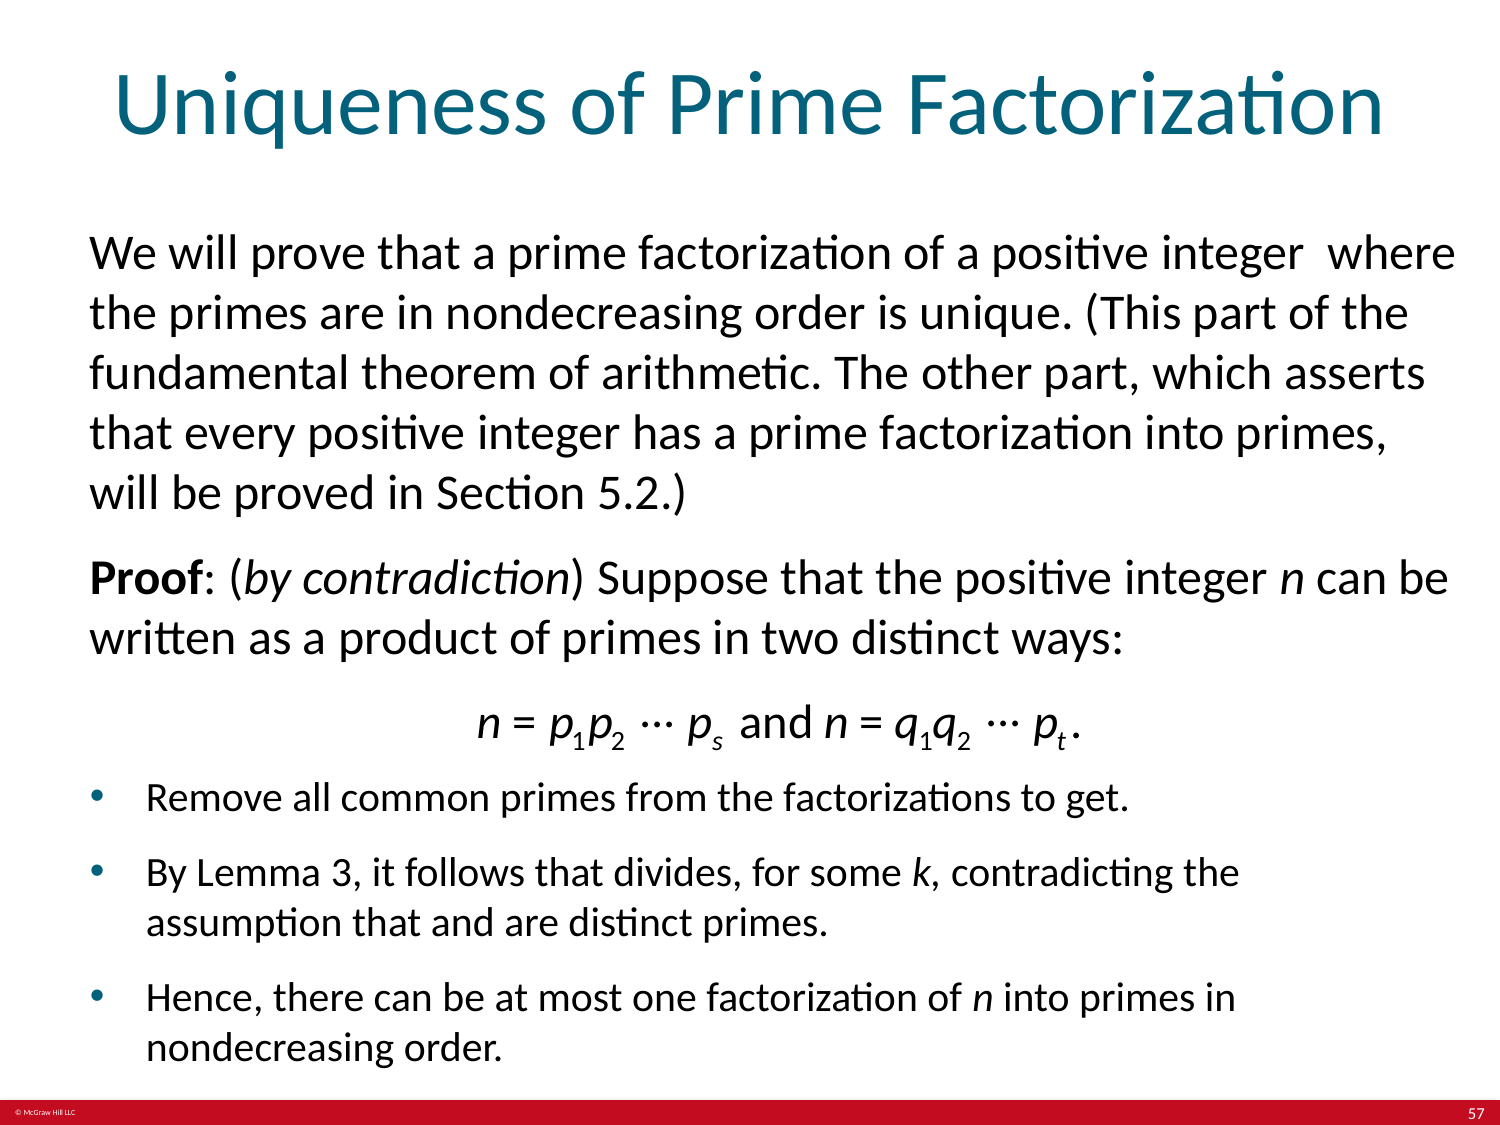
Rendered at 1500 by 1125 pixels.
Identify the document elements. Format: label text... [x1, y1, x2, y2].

text_box 57 [1424, 1099, 1500, 1125]
list Remove all common primes from the factorizations to get. By Lemma 3, it follows that divides, for some k, contradicting the assumption that and are distinct primes. Hence, there can be at most one factorization of n into primes in nondecreasing order. [75, 762, 1450, 1088]
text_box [469, 689, 1093, 763]
title Uniqueness of Prime Factorization [0, 0, 1500, 195]
list We will prove that a prime factorization of a positive integer where the primes are in nondecreasing order is unique. (This part of the fundamental theorem of arithmetic. The other part, which asserts that every positive integer has a prime factorization into primes, will be proved in Section 5.2.) Proof: (by contradiction) Suppose that the positive integer n can be written as a product of primes in two distinct ways: [75, 212, 1475, 700]
